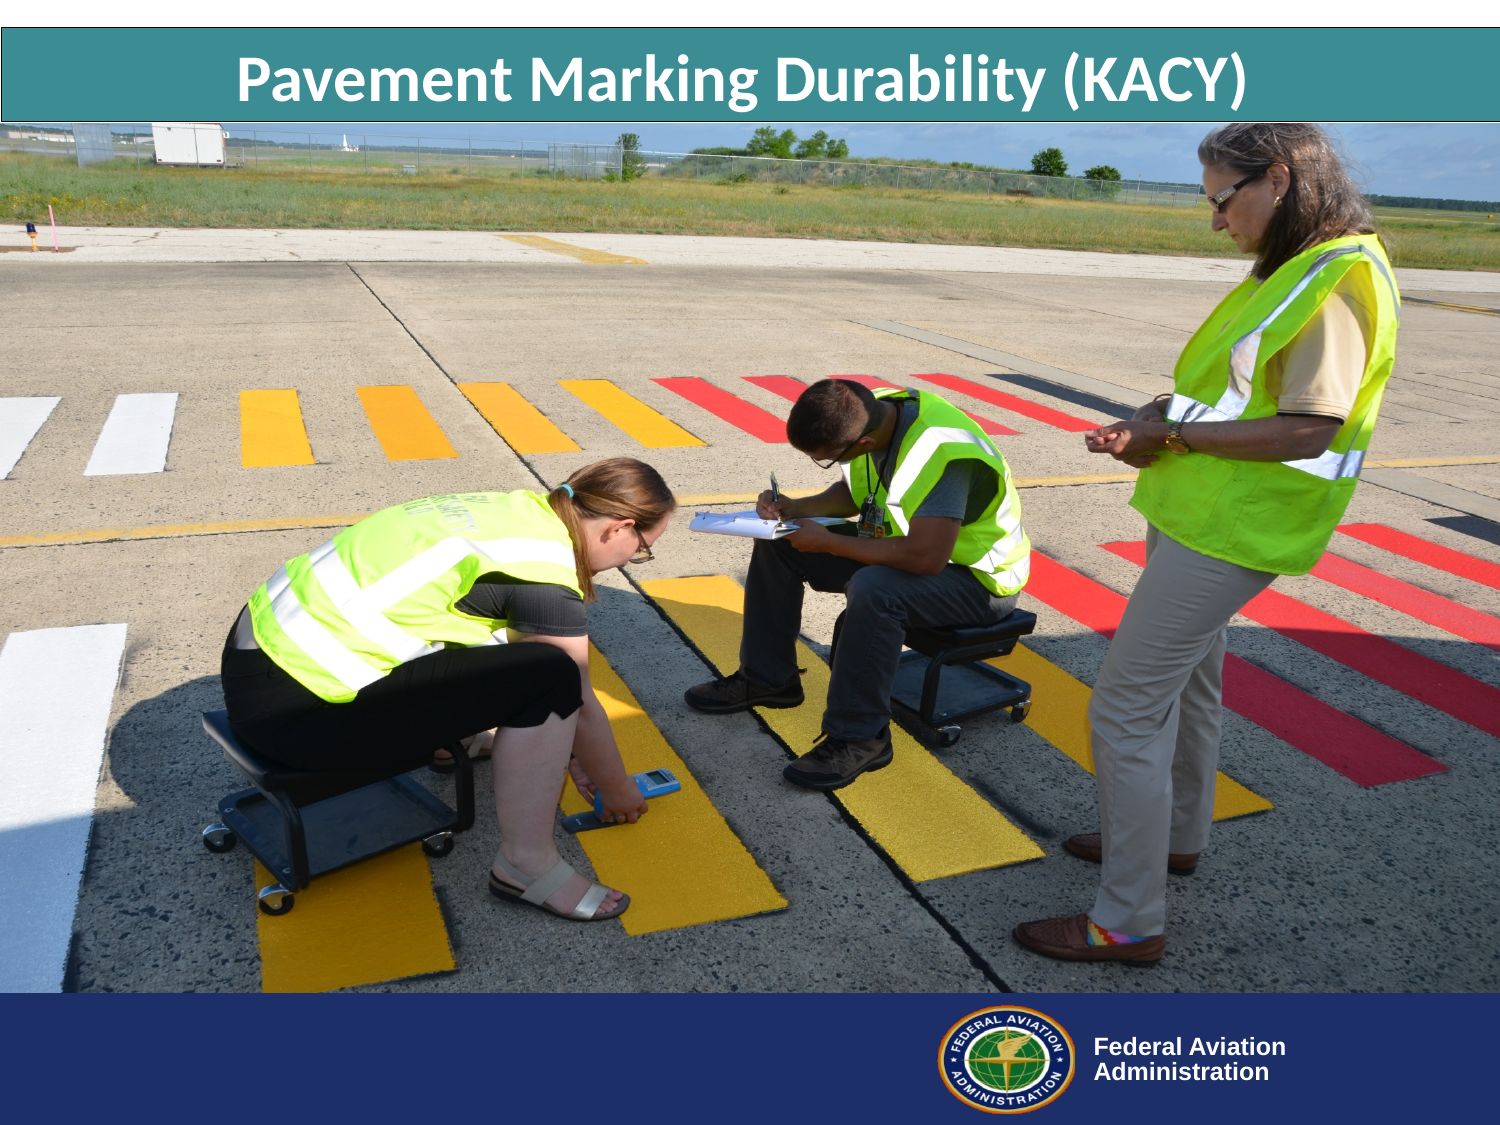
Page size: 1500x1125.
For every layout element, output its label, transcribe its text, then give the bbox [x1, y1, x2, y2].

picture [936, 1004, 1075, 1114]
text_box Pavement Marking Durability (KACY) [1, 27, 1500, 122]
picture [0, 122, 1500, 993]
